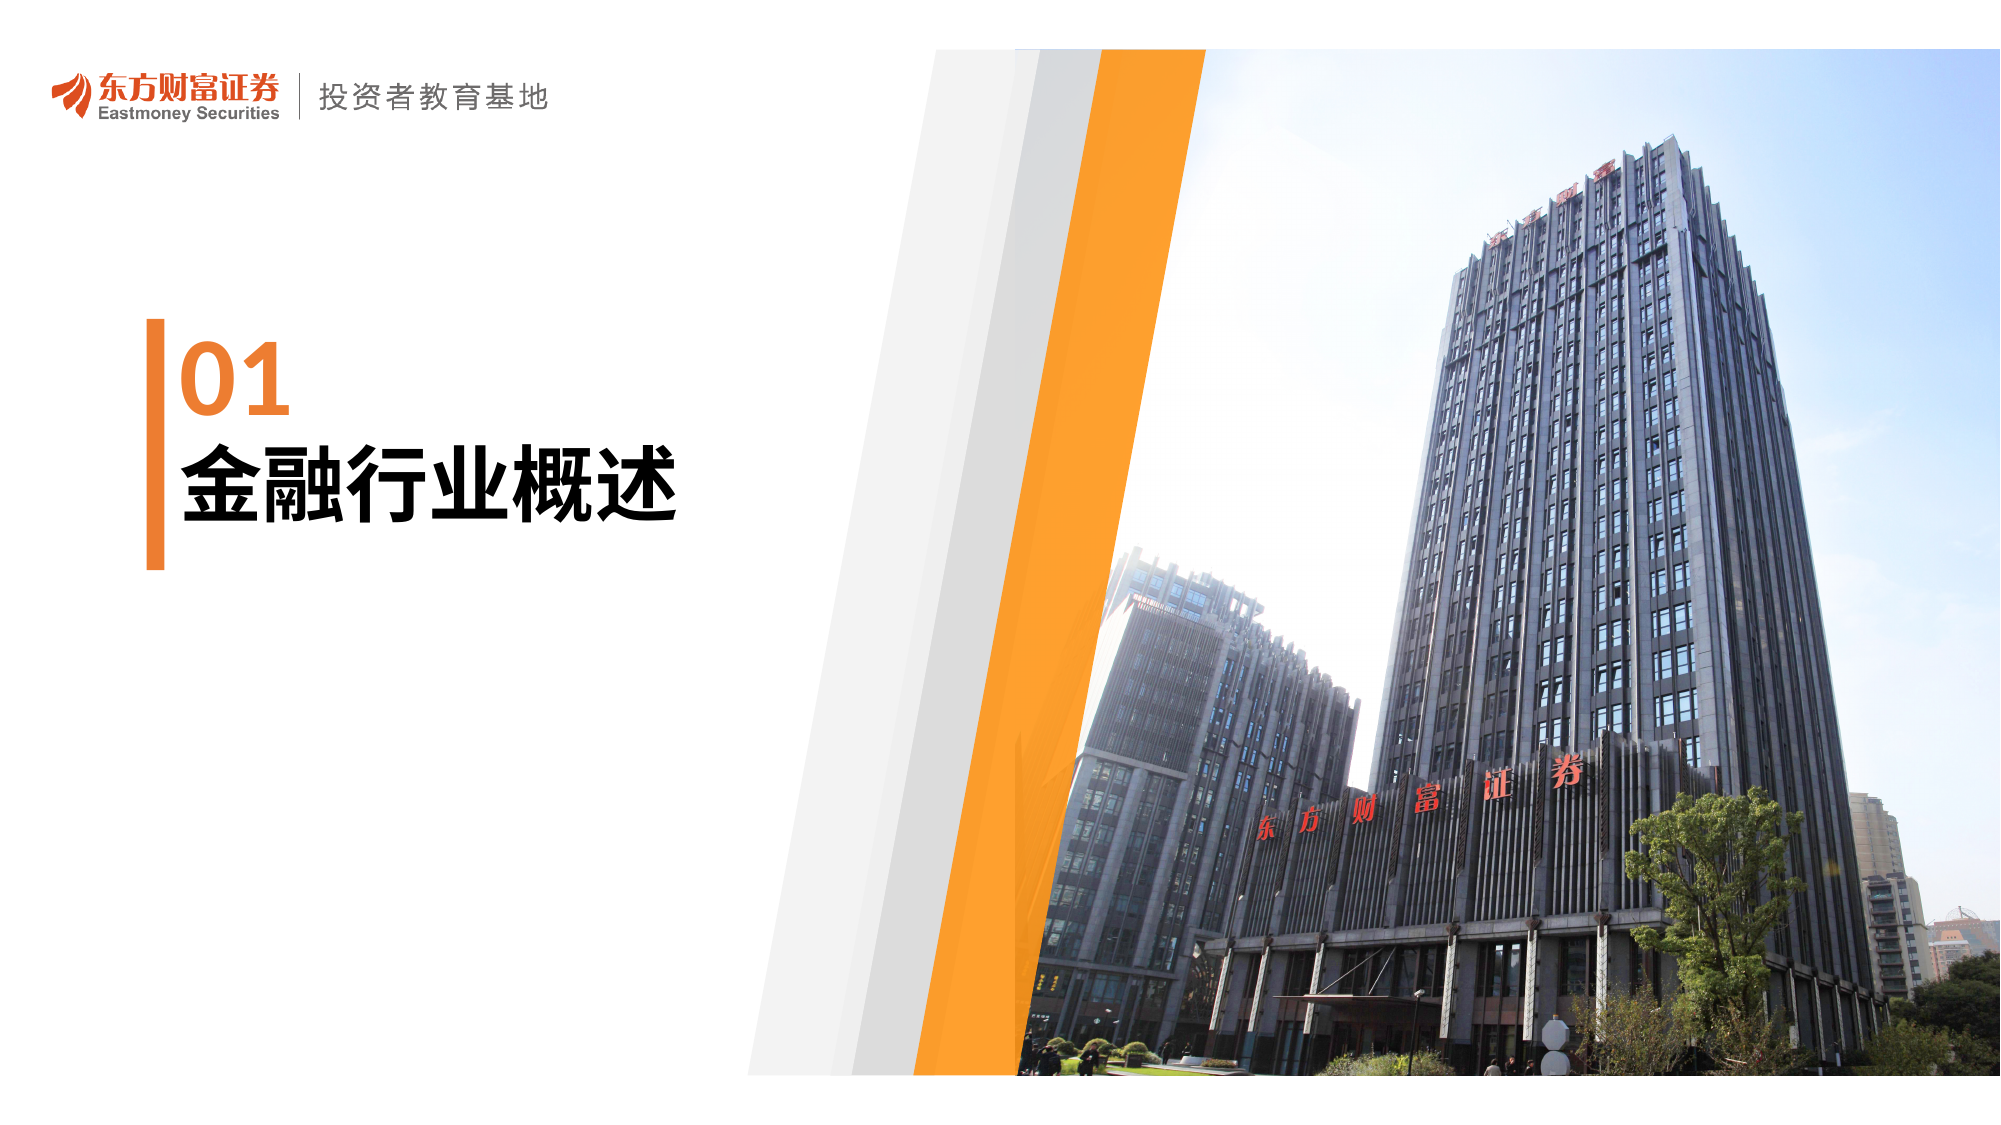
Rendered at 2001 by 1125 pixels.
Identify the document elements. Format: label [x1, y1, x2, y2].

picture [1206, 49, 2000, 1076]
text_box [747, 571, 1206, 1076]
text_box [146, 318, 1311, 571]
picture [21, 0, 699, 376]
text_box [747, 49, 1206, 318]
